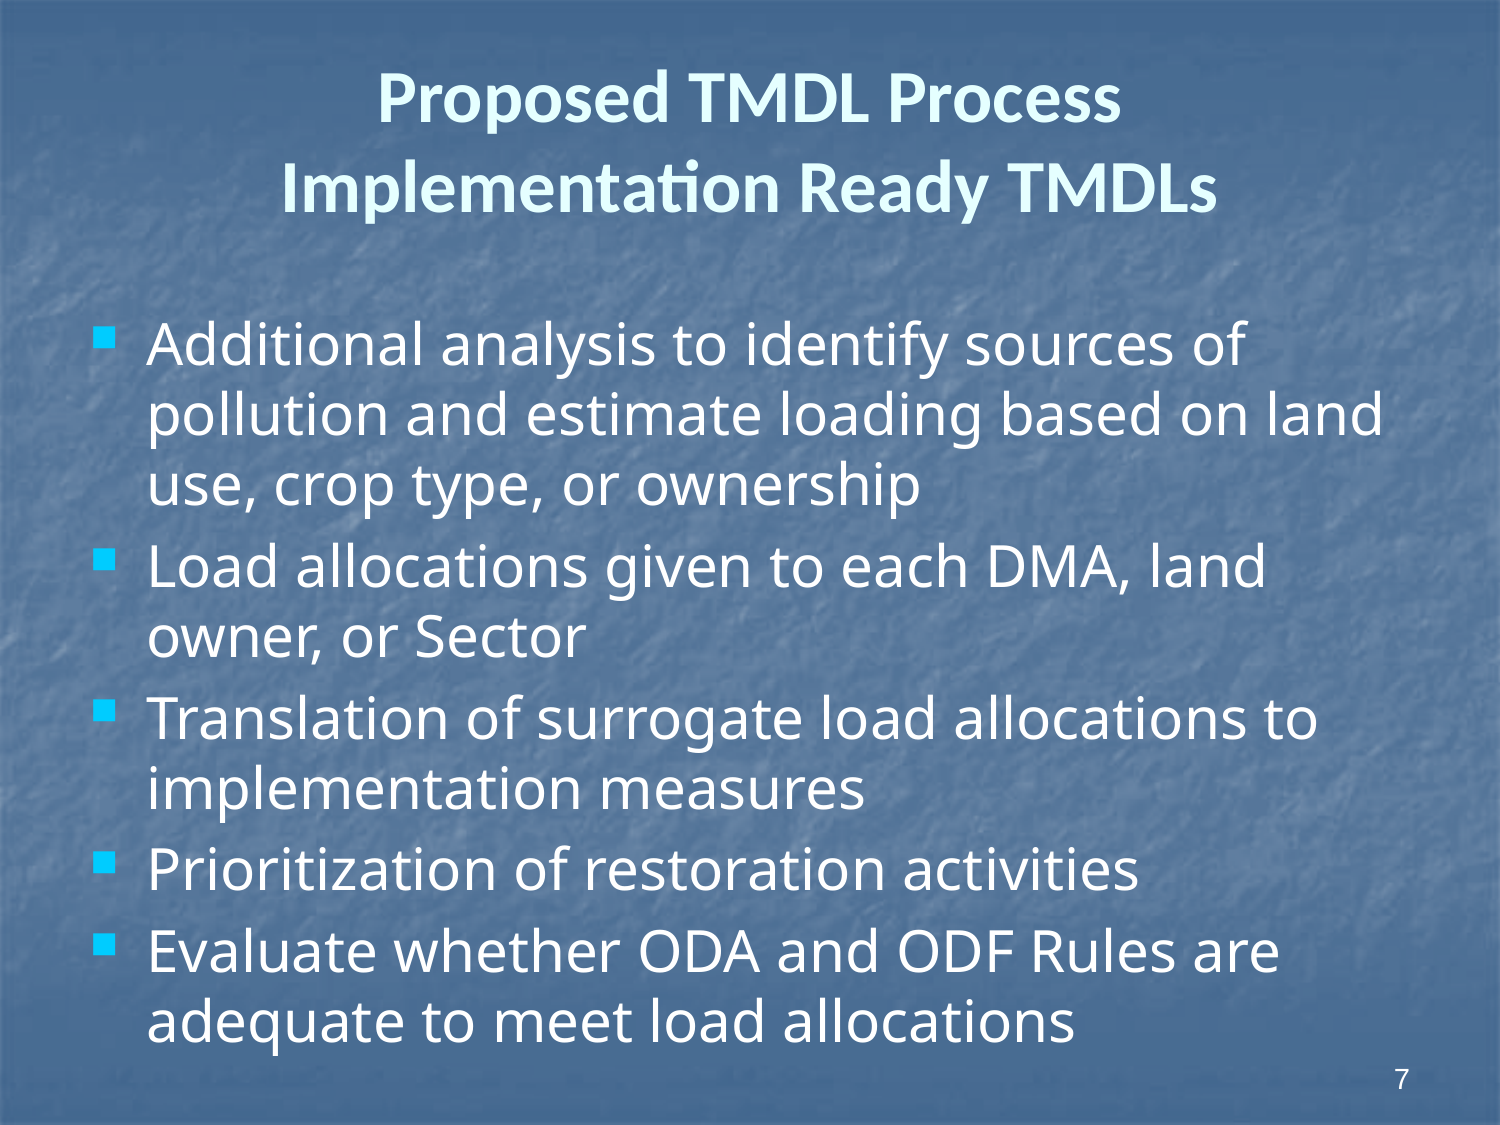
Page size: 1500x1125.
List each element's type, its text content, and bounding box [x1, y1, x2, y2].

title Proposed TMDL Process Implementation Ready TMDLs [74, 24, 1426, 251]
slide_number 7 [1074, 1024, 1426, 1103]
list Additional analysis to identify sources of pollution and estimate loading based on land use, crop type, or ownership Load allocations given to each DMA, land owner, or Sector Translation of surrogate load allocations to implementation measures Prioritization of restoration activities Evaluate whether ODA and ODF Rules are adequate to meet load allocations [74, 299, 1426, 976]
